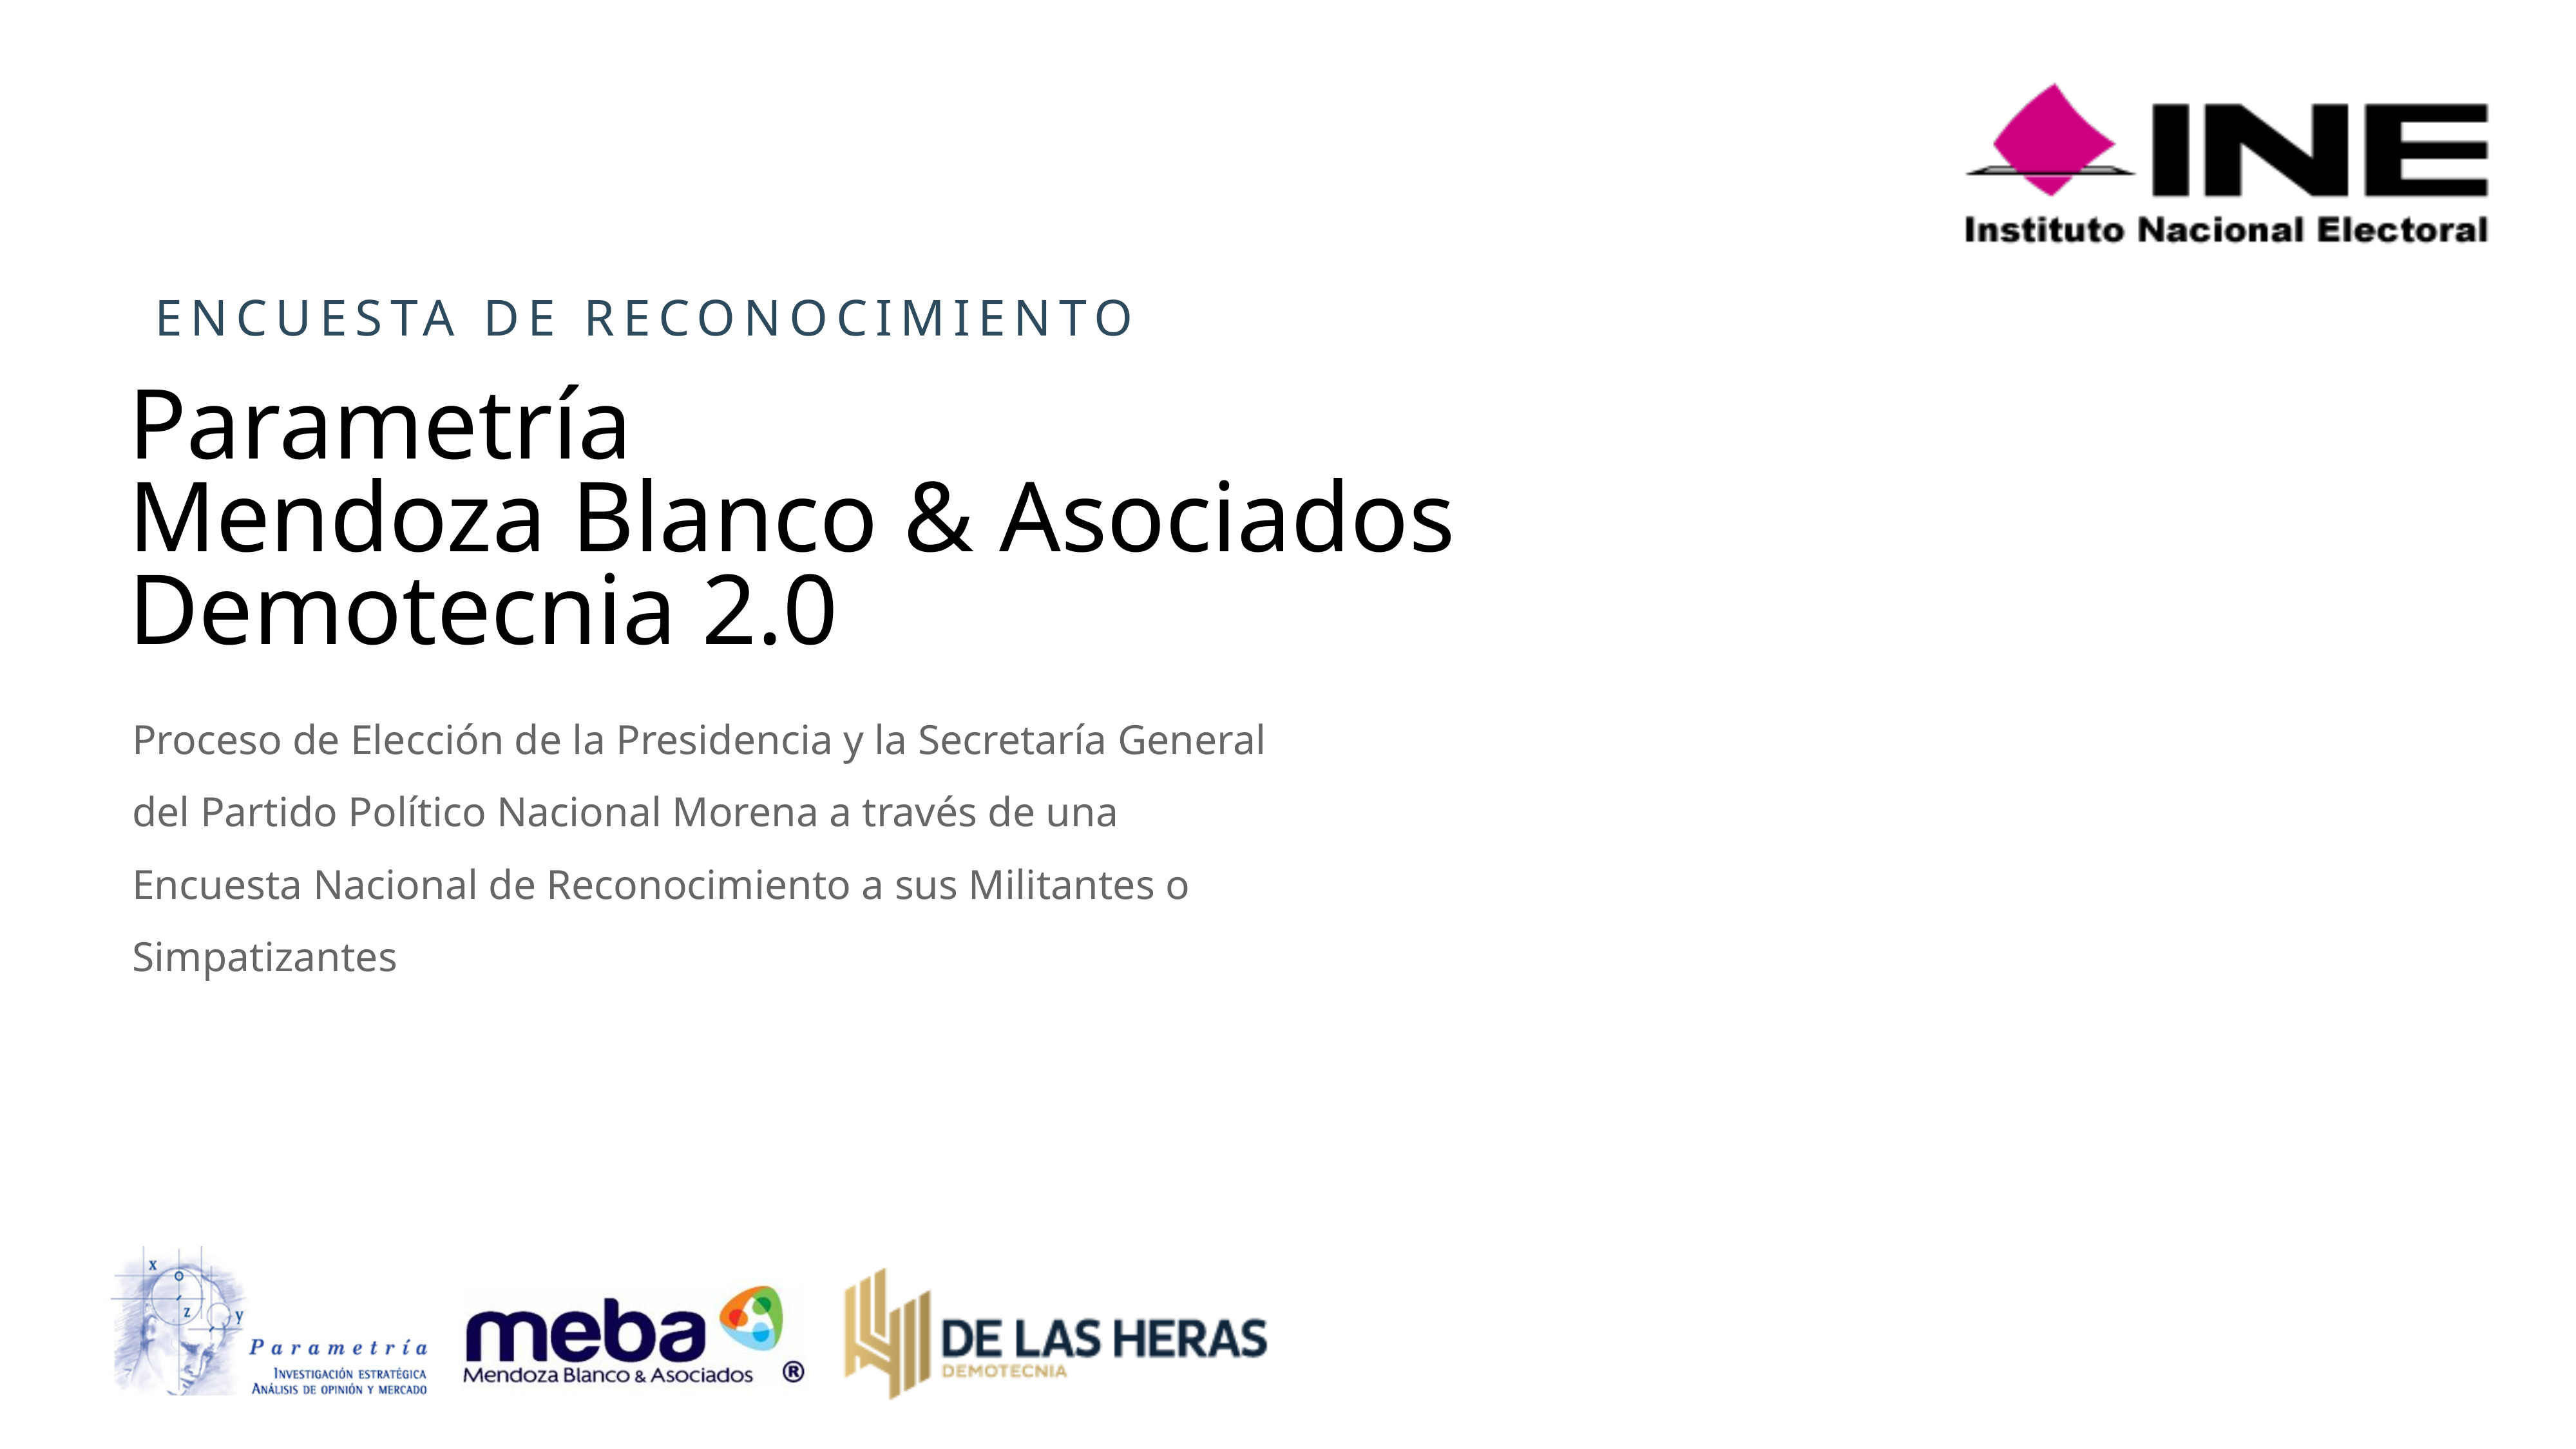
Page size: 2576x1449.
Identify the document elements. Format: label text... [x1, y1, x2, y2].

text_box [128, 298, 1585, 668]
picture [86, 1246, 813, 1396]
picture [1960, 38, 2496, 298]
text_box Proceso de Elección de la Presidencia y la Secretaría General del Partido Político Nacional Morena a través de una Encuesta Nacional de Reconocimiento a sus Militantes o Simpatizantes [132, 690, 1296, 980]
picture [832, 1258, 1288, 1415]
